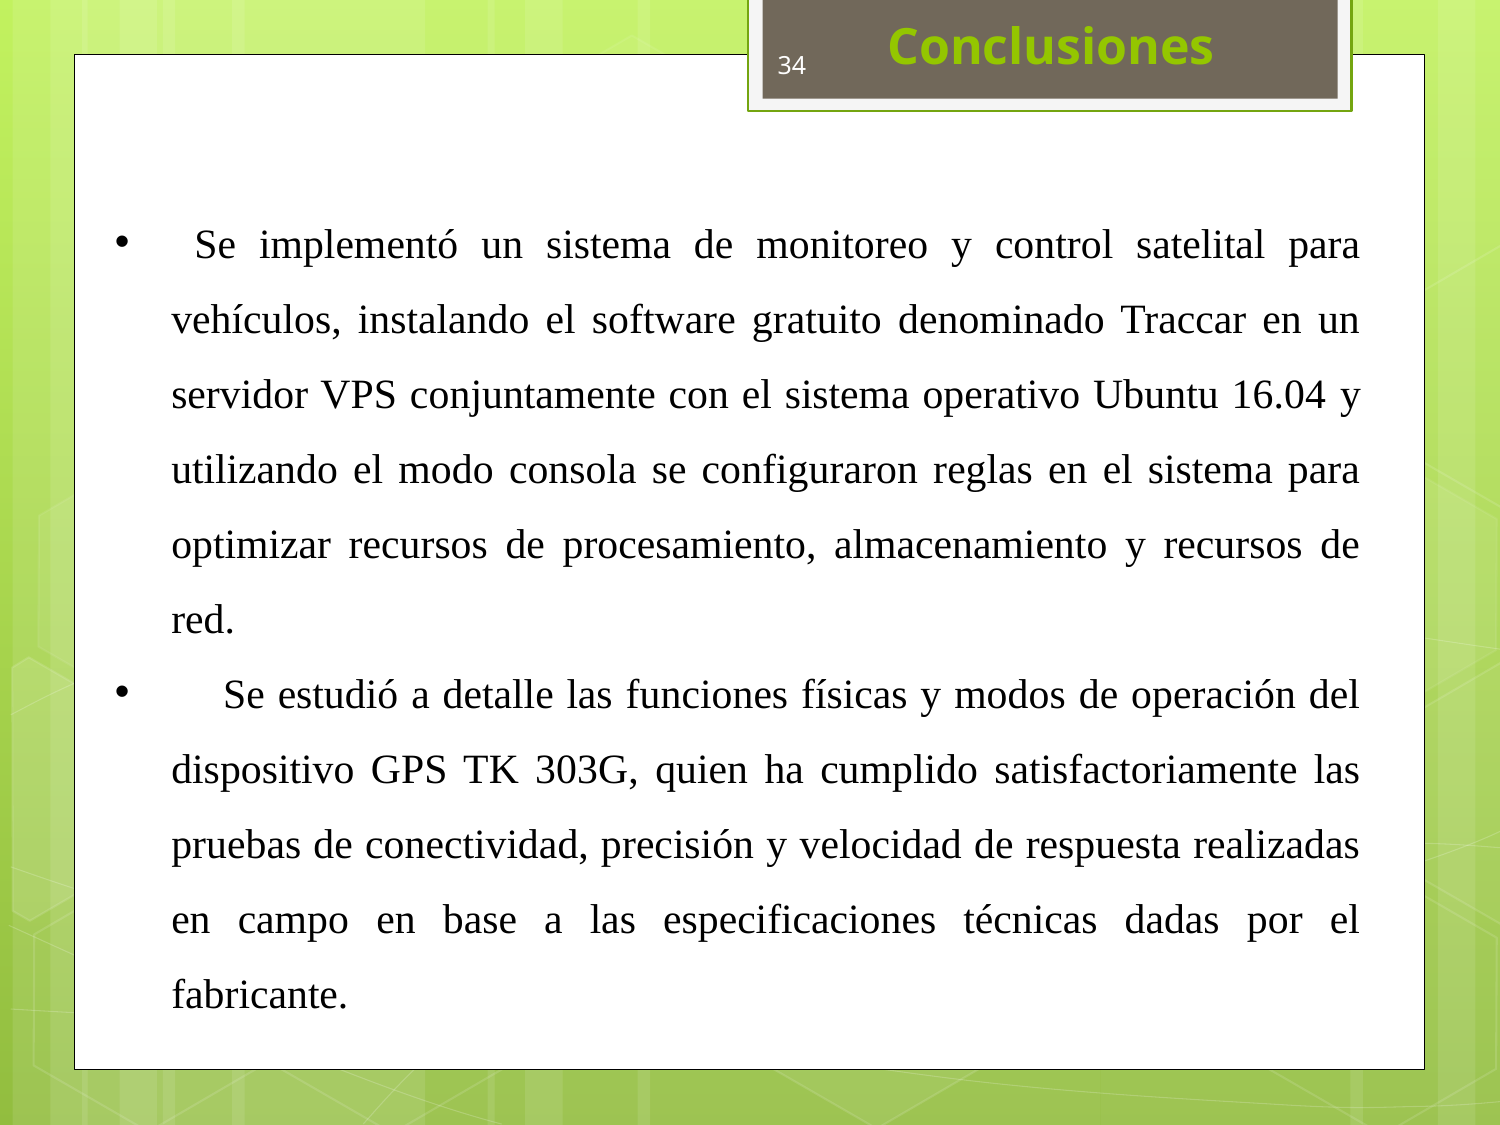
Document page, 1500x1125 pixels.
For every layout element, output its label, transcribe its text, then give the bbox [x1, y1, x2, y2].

text_box Se implementó un sistema de monitoreo y control satelital para vehículos, instalando el software gratuito denominado Traccar en un servidor VPS conjuntamente con el sistema operativo Ubuntu 16.04 y utilizando el modo consola se configuraron reglas en el sistema para optimizar recursos de procesamiento, almacenamiento y recursos de red. Se estudió a detalle las funciones físicas y modos de operación del dispositivo GPS TK 303G, quien ha cumplido satisfactoriamente las pruebas de conectividad, precisión y velocidad de respuesta realizadas en campo en base a las especificaciones técnicas dadas por el fabricante. [100, 184, 1376, 1024]
text_box Conclusiones [773, 4, 1329, 82]
slide_number 34 [762, 36, 982, 97]
